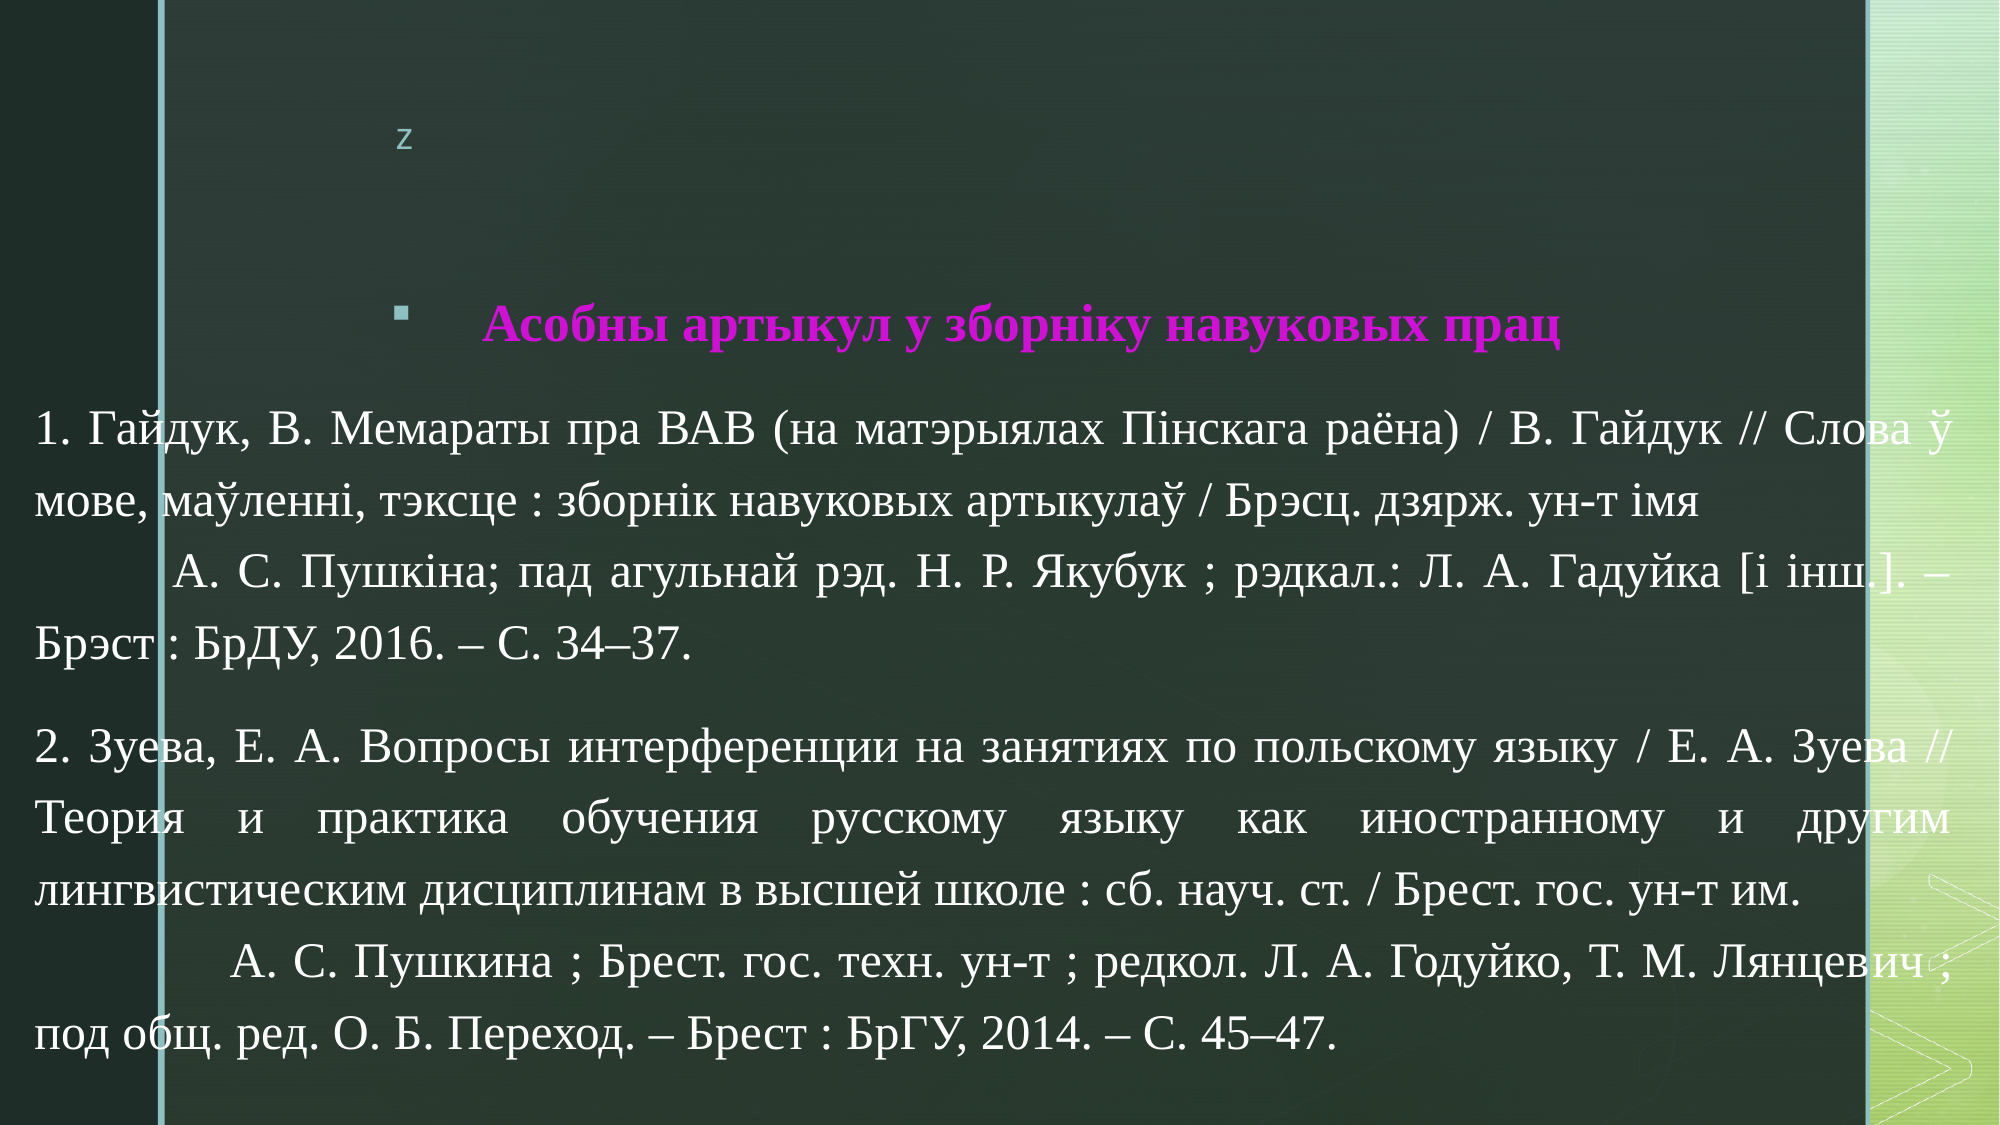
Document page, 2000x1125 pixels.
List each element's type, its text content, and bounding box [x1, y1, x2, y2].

picture [1871, 0, 2000, 1125]
list Асобны артыкул у зборніку навуковых прац 1. Гайдук, В. Мемараты пра ВАВ (на матэрыялах Пінскага раёна) / В. Гайдук // Слова ў мове, маўленні, тэксце : зборнік навуковых артыкулаў / Брэсц. дзярж. ун-т імя А. С. Пушкіна; пад агульнай рэд. Н. Р. Якубук ; рэдкал.: Л. А. Гадуйка [і інш.]. – Брэст : БрДУ, 2016. – С. 34–37. 2. Зуева, Е. А. Вопросы интерференции на занятиях по польскому языку / Е. А. Зуева // Теория и практика обучения русскому языку как иностранному и другим лингвистическим дисциплинам в высшей школе : сб. науч. ст. / Брест. гос. ун-т им. А. С. Пушкина ; Брест. гос. техн. ун-т ; редкол. Л. А. Годуйко, Т. М. Лянцевич ; под общ. ред. О. Б. Переход. – Брест : БрГУ, 2014. – С. 45–47. [19, 267, 1969, 1071]
